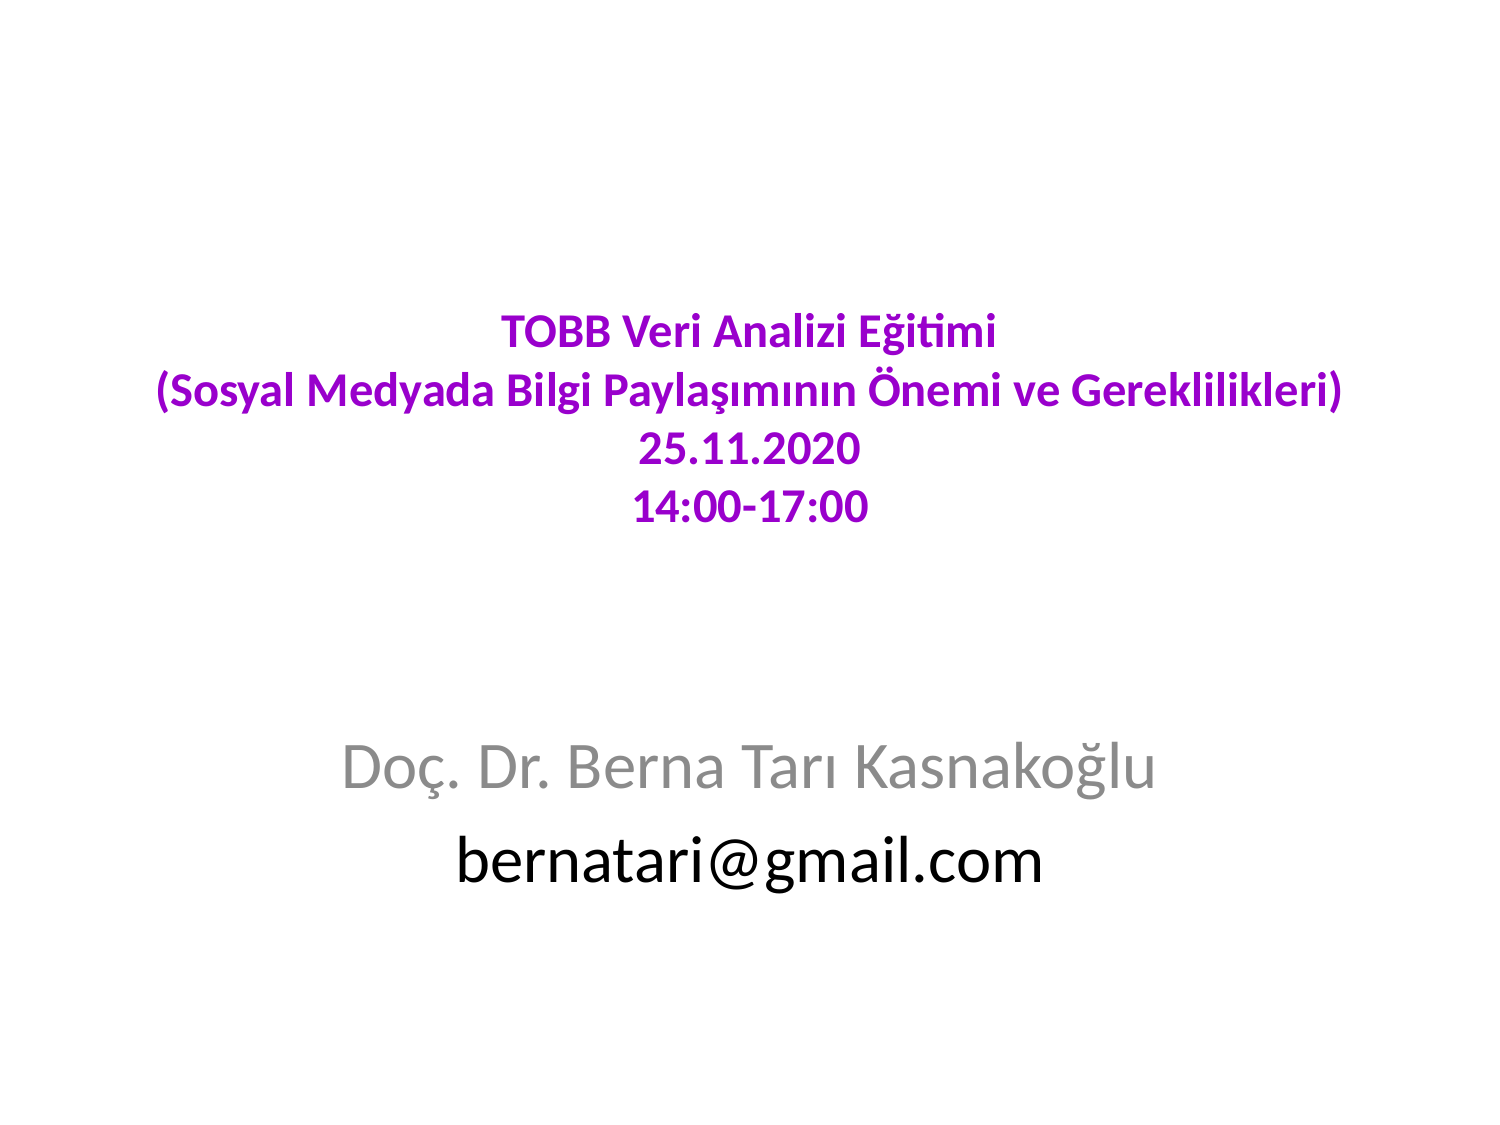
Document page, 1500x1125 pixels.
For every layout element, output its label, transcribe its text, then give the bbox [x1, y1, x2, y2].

subtitle Doç. Dr. Berna Tarı Kasnakoğlu bernatari@gmail.com [225, 714, 1275, 925]
title TOBB Veri Analizi Eğitimi (Sosyal Medyada Bilgi Paylaşımının Önemi ve Gereklilikleri) 25.11.2020 14:00-17:00 [112, 269, 1388, 563]
